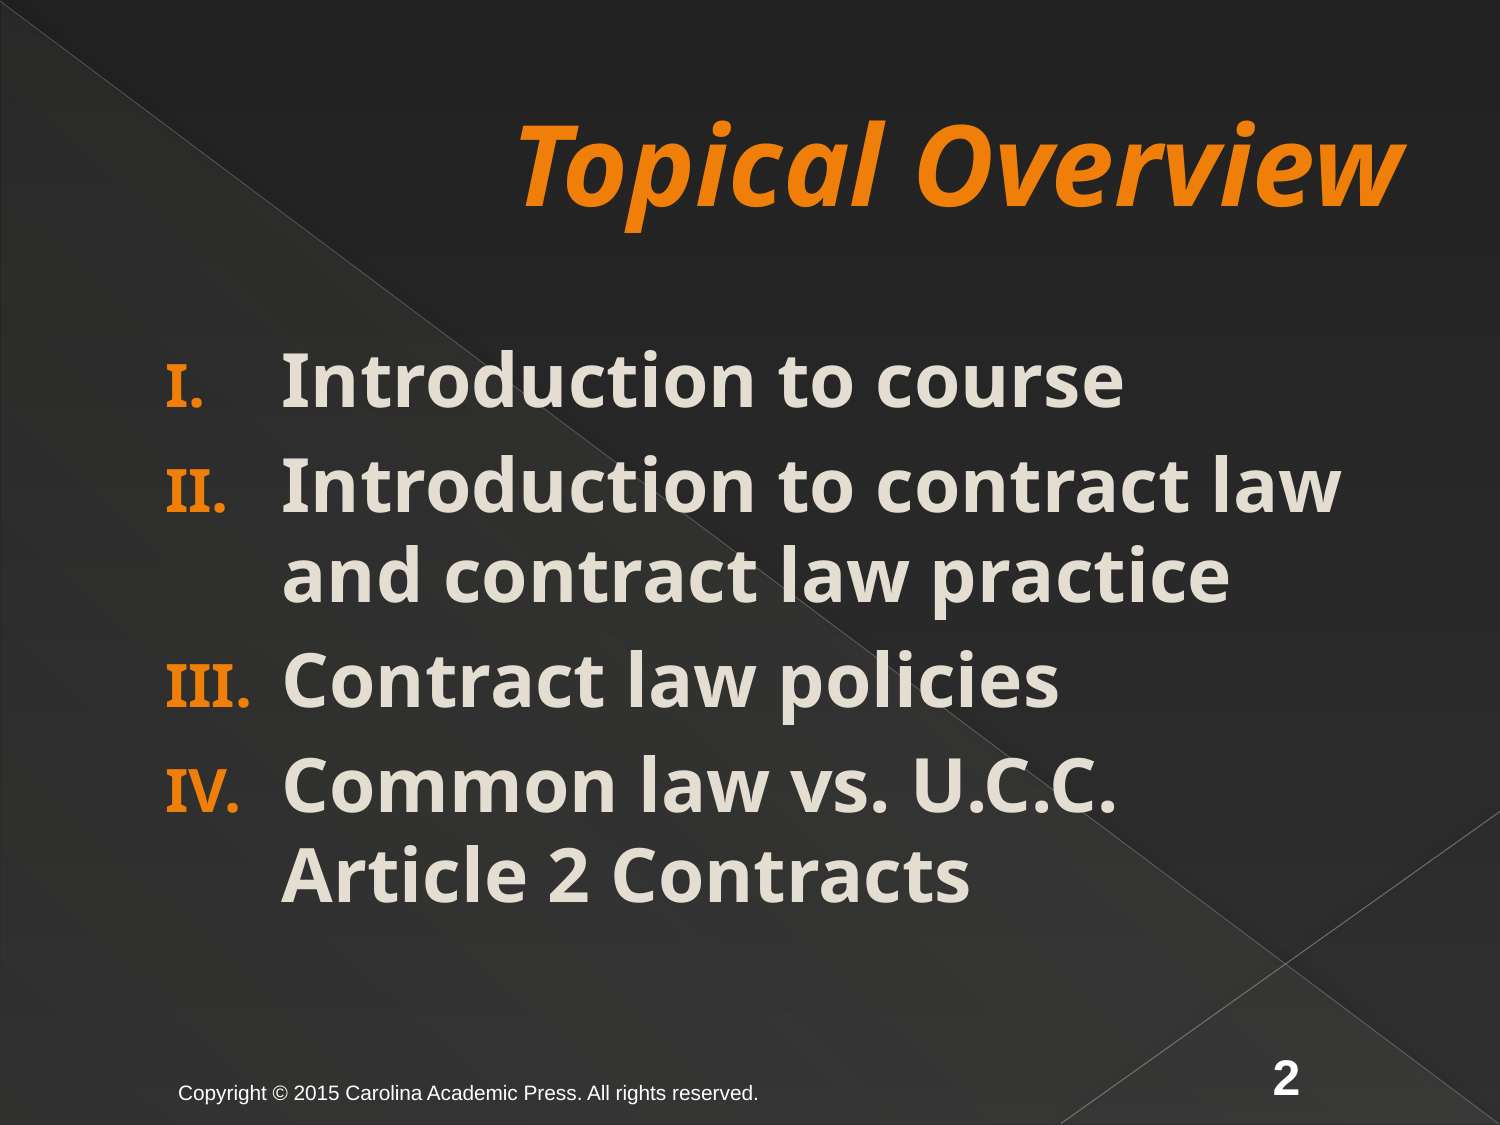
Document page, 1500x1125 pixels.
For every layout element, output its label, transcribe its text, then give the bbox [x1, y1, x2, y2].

footer Copyright © 2015 Carolina Academic Press. All rights reserved. [75, 1063, 774, 1113]
list Introduction to course Introduction to contract law and contract law practice Contract law policies Common law vs. U.C.C. Article 2 Contracts [75, 324, 1388, 963]
slide_number 2 [1245, 1063, 1328, 1113]
title Topical Overview [75, 75, 1418, 248]
